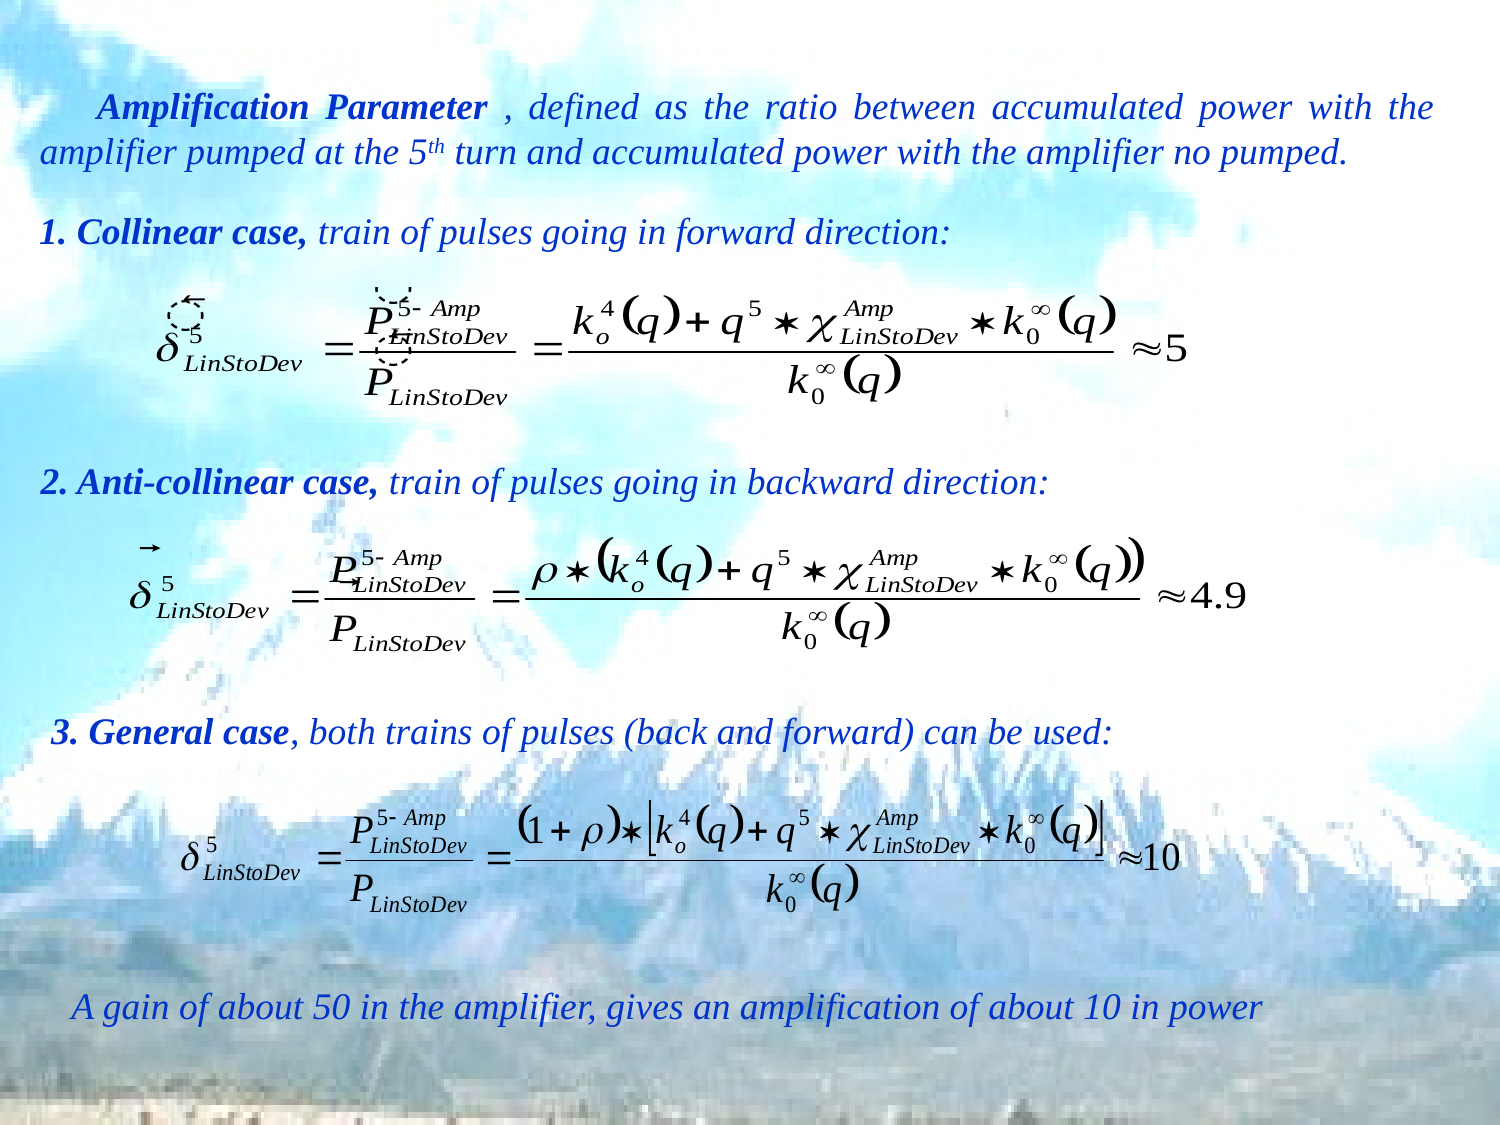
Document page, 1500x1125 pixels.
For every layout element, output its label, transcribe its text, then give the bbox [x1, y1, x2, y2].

text_box 2. Anti-collinear case, train of pulses going in backward direction: [25, 449, 1066, 510]
picture [0, 0, 1500, 1125]
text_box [122, 537, 1256, 661]
text_box 1. Collinear case, train of pulses going in forward direction: [24, 199, 968, 260]
text_box A gain of about 50 in the amplifier, gives an amplification of about 10 in power [37, 974, 1397, 1035]
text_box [174, 799, 1189, 921]
text_box Amplification Parameter , defined as the ratio between accumulated power with the amplifier pumped at the 5th turn and accumulated power with the amplifier no pumped. [24, 74, 1450, 180]
text_box 3. General case, both trains of pulses (back and forward) can be used: [36, 699, 1130, 760]
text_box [148, 287, 1195, 416]
